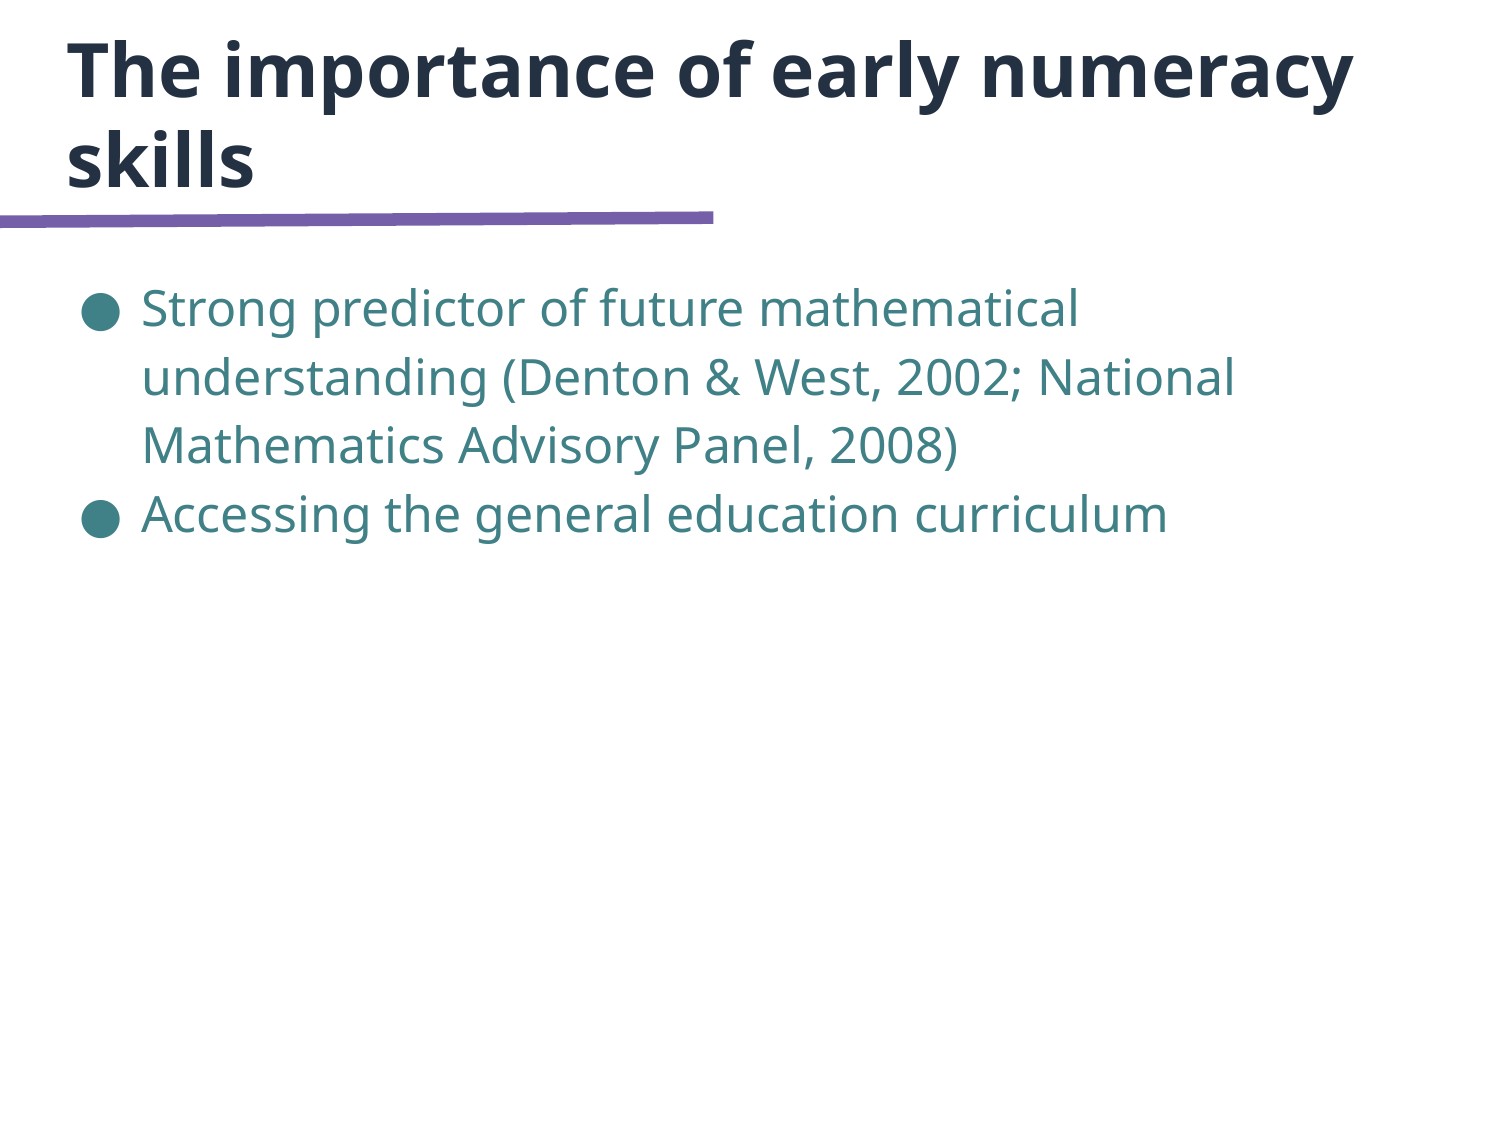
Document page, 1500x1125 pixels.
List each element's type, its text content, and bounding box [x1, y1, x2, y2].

title The importance of early numeracy skills [51, 7, 1449, 133]
list Strong predictor of future mathematical understanding (Denton & West, 2002; National Mathematics Advisory Panel, 2008) Accessing the general education curriculum [51, 252, 1449, 1000]
